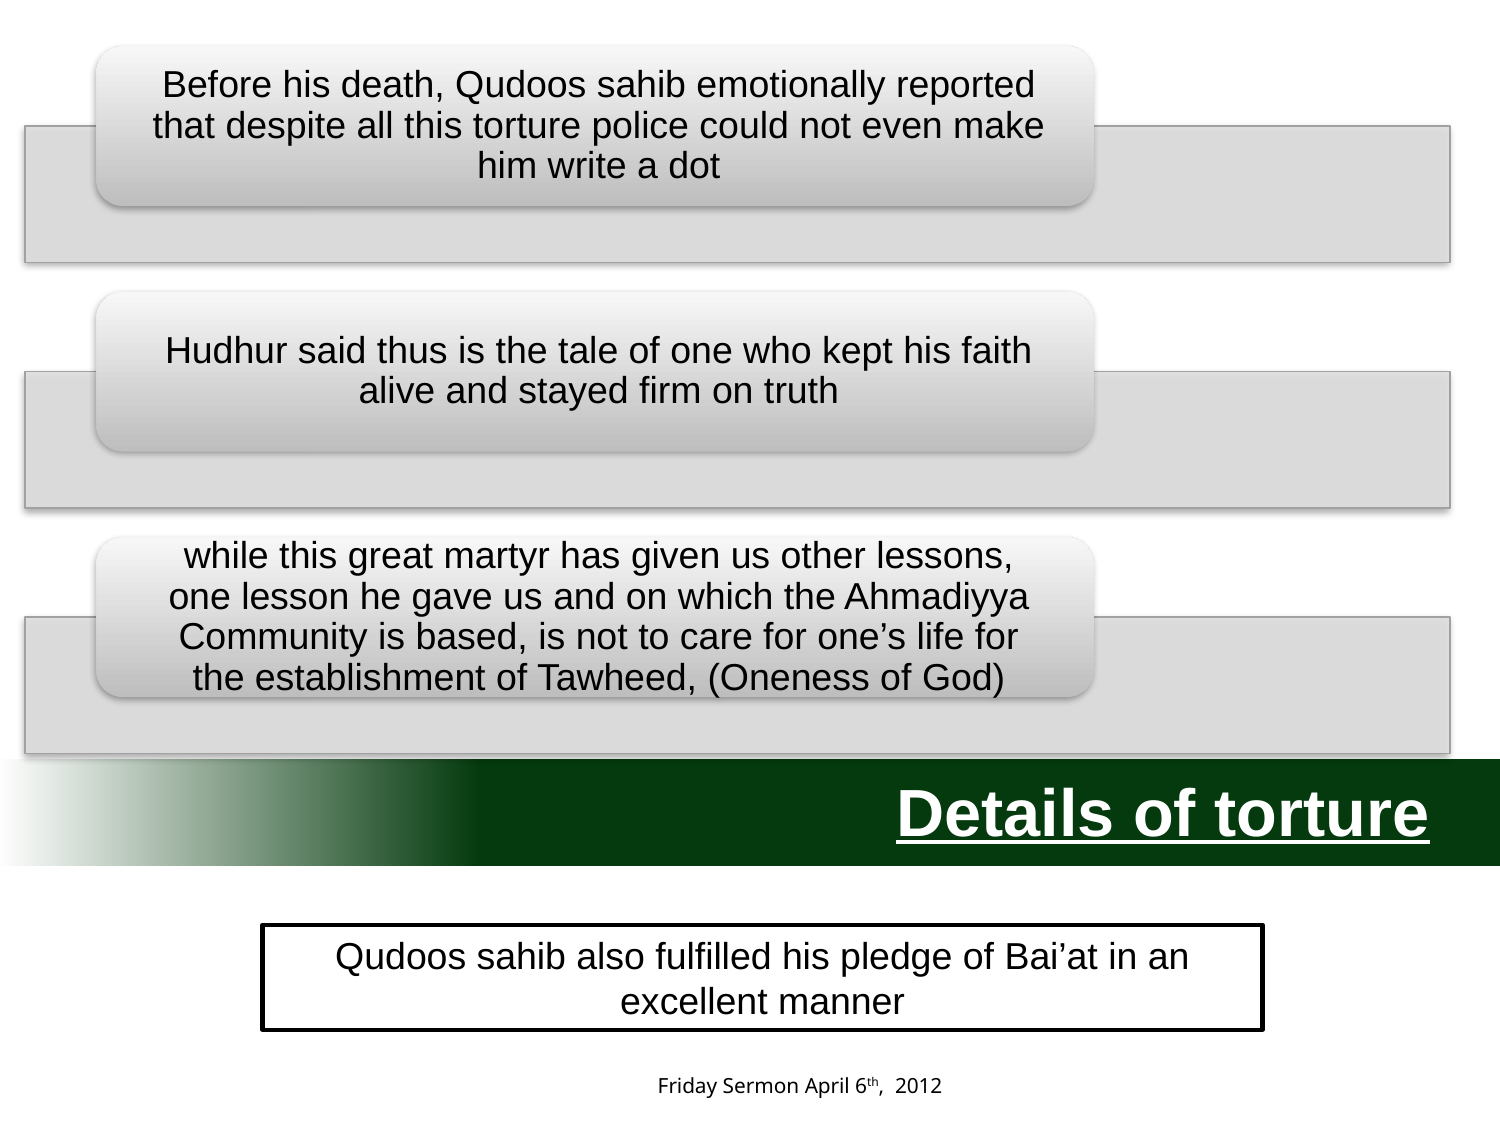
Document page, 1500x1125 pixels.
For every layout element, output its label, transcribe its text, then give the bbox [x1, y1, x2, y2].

text_box Qudoos sahib also fulfilled his pledge of Bai’at in an excellent manner [260, 923, 1265, 1032]
list Details of torture [124, 772, 1431, 856]
text_box Friday Sermon April 6th, 2012 [642, 1064, 958, 1105]
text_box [24, 37, 1451, 763]
